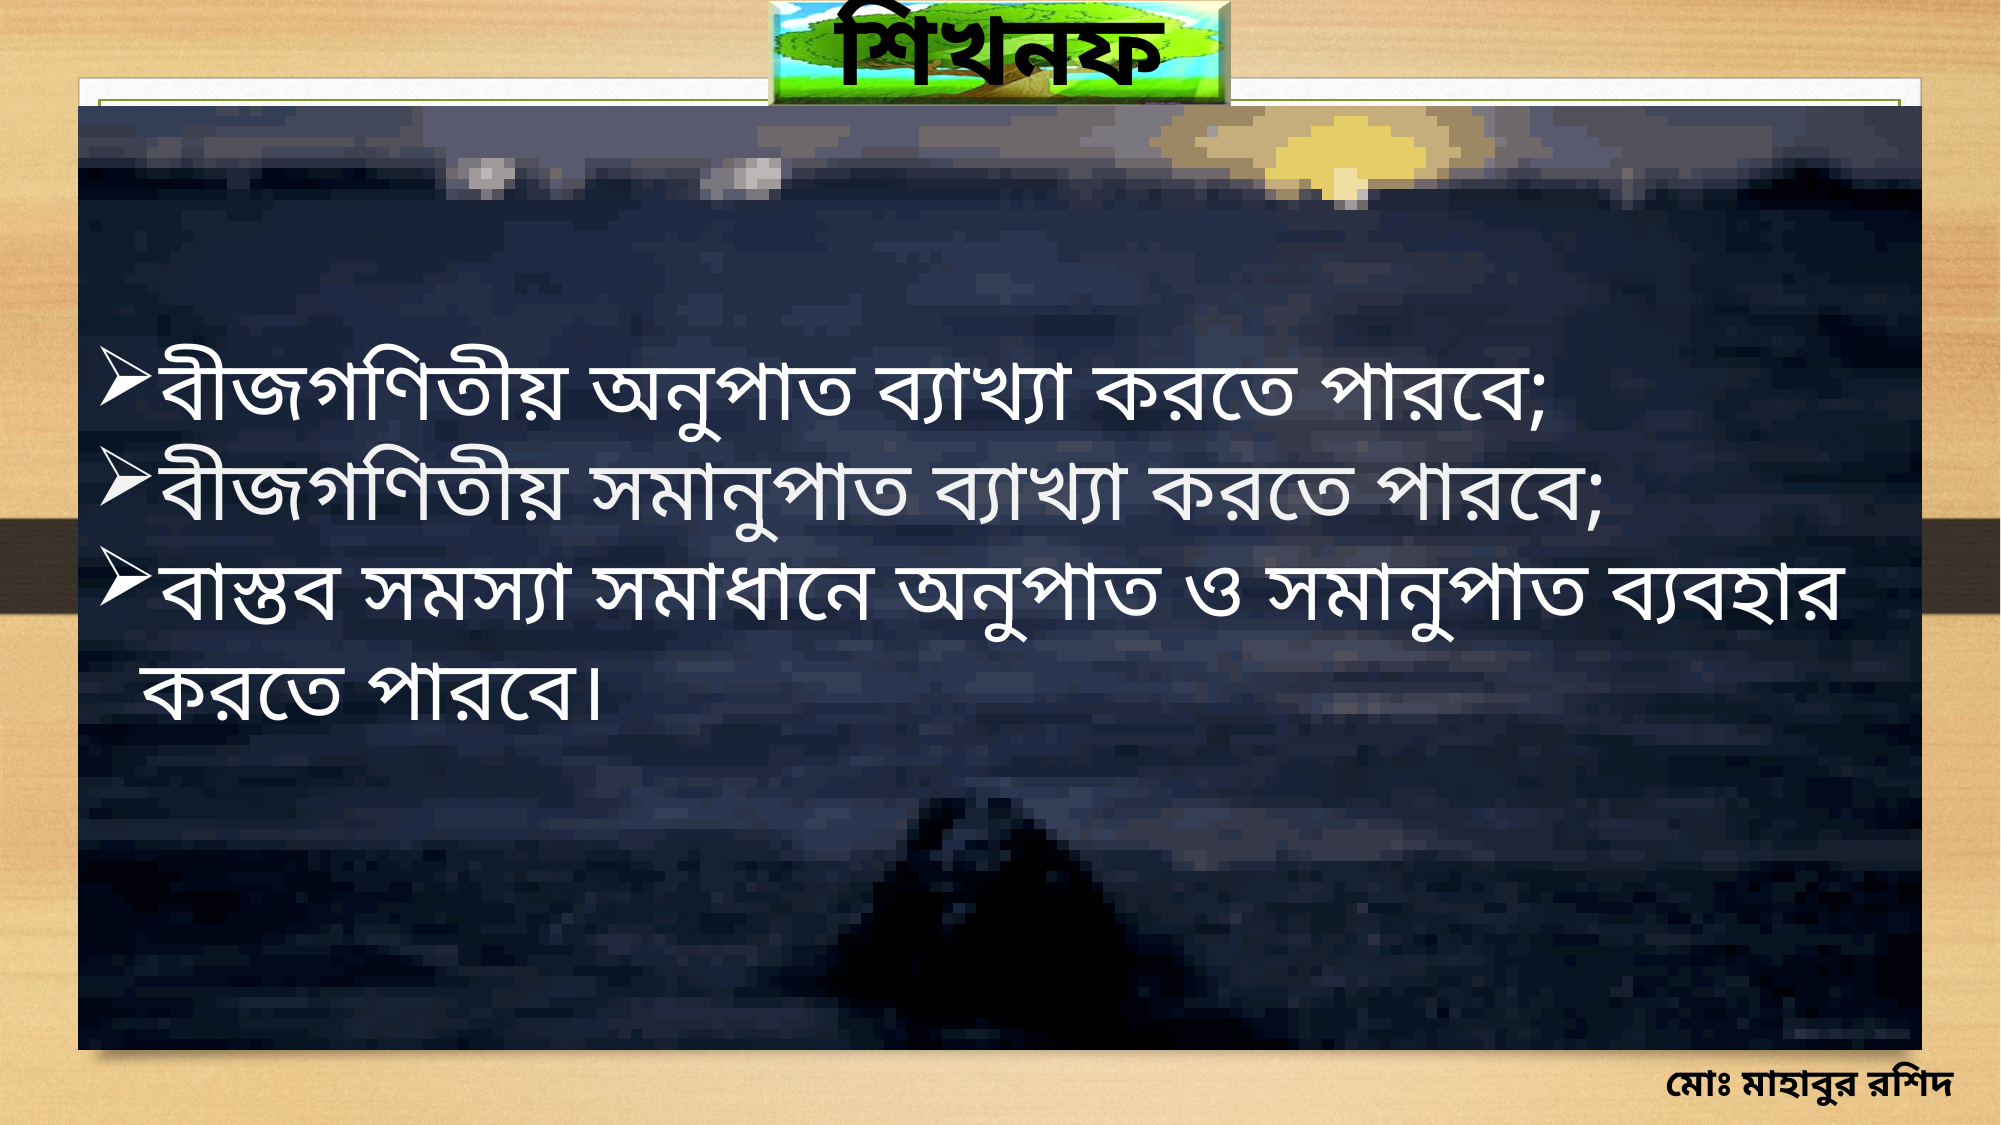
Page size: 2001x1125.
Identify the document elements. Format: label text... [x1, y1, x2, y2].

text_box মোঃ মাহাবুর রশিদ [1619, 1051, 2000, 1111]
picture [0, 0, 2001, 1125]
